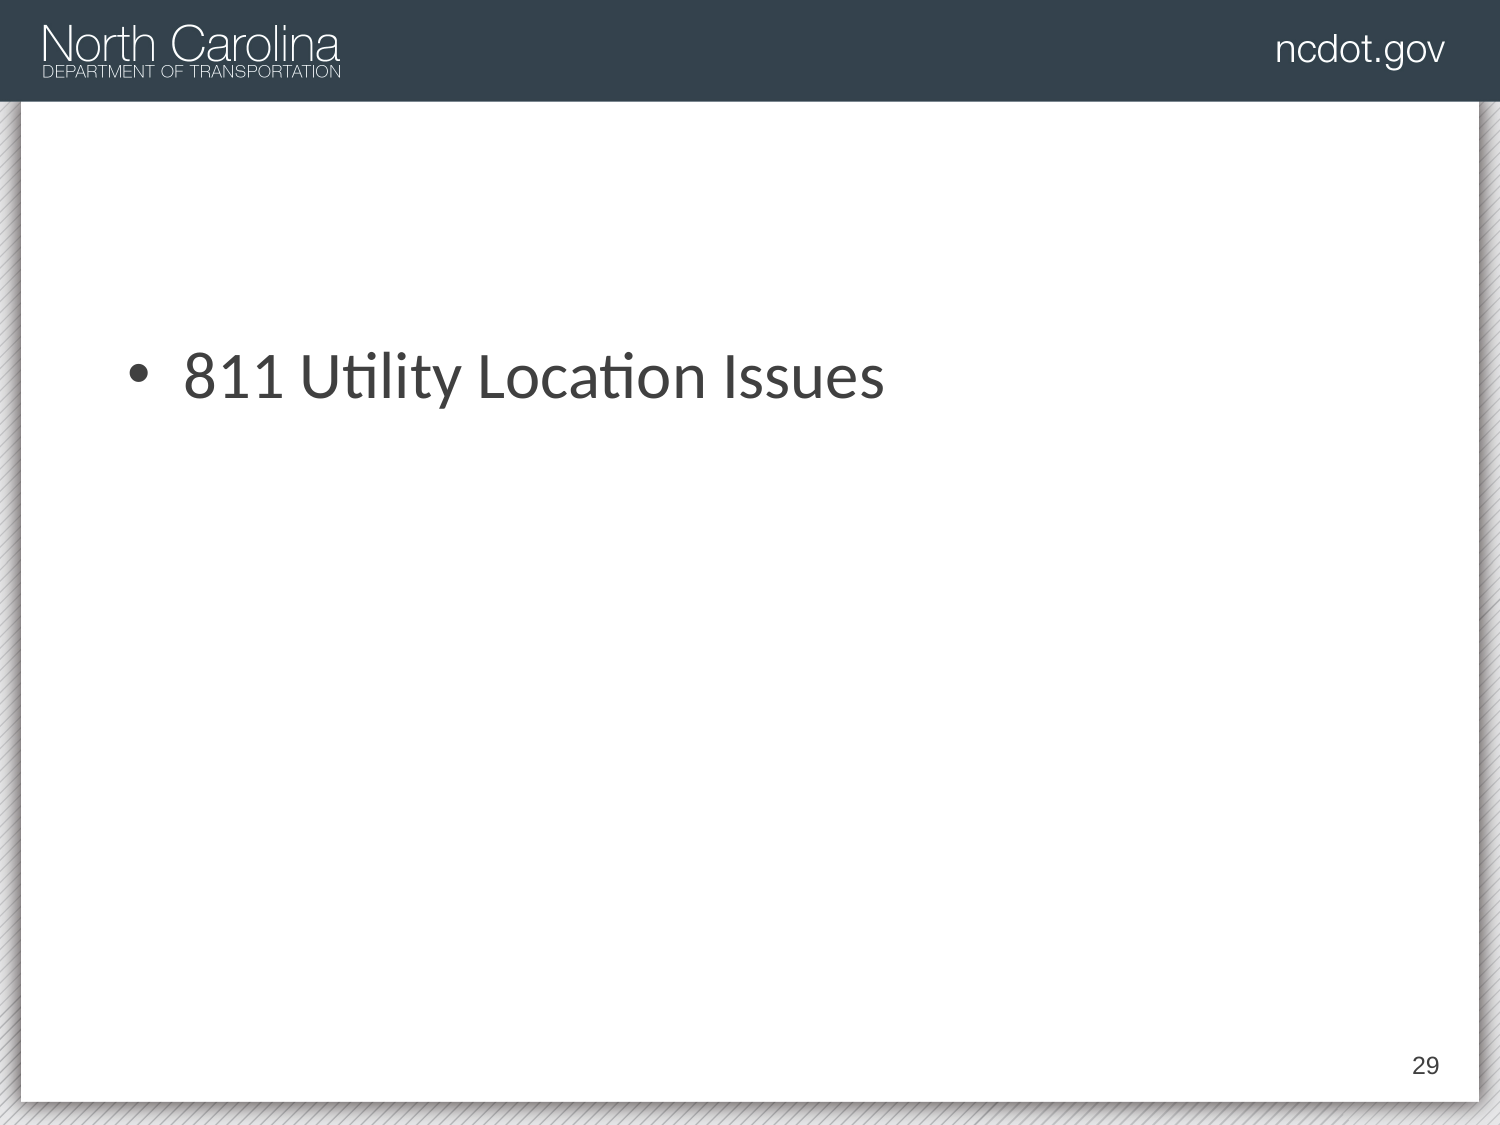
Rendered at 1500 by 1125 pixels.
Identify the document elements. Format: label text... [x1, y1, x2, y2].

picture [0, 0, 1500, 1125]
list 811 Utility Location Issues [112, 324, 1388, 1000]
slide_number 29 [1365, 1042, 1455, 1103]
